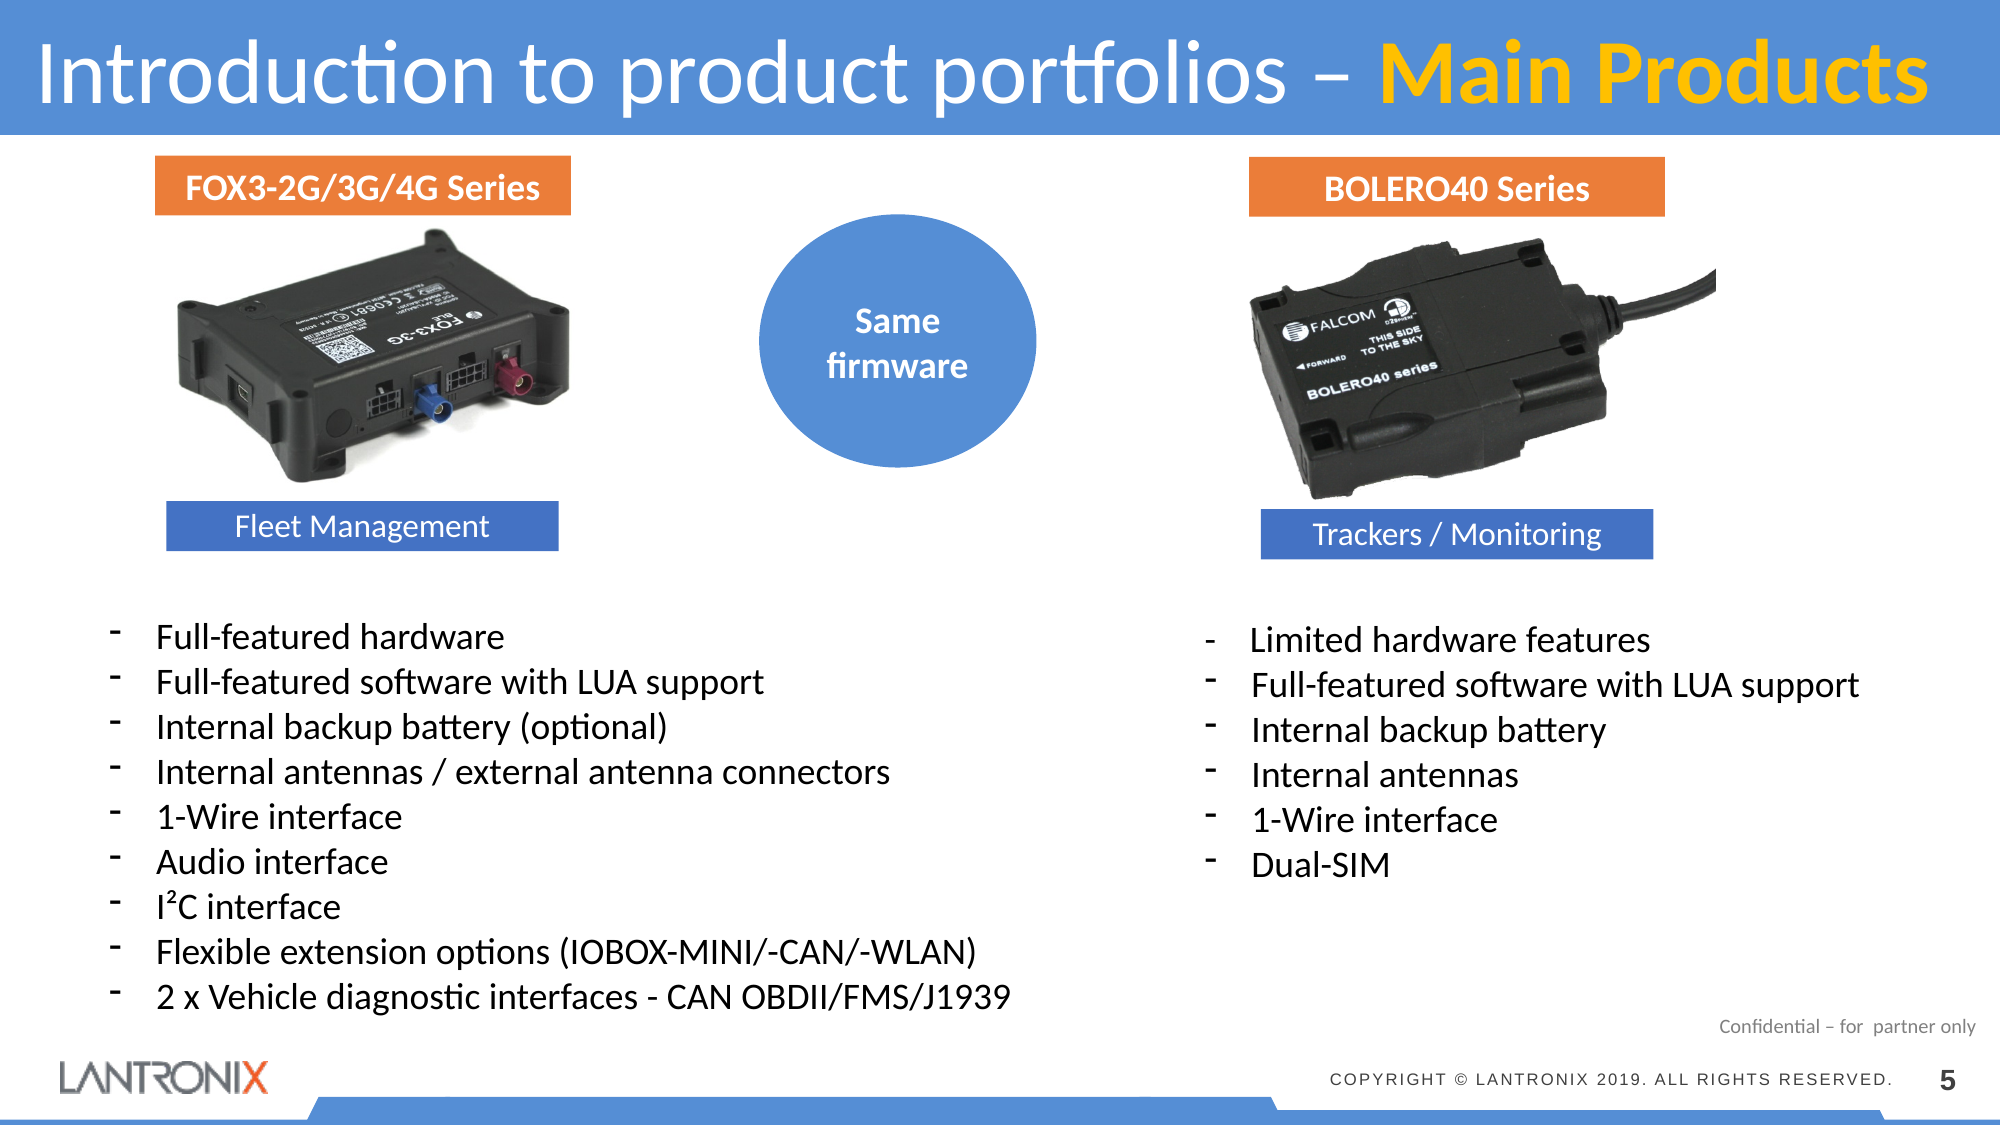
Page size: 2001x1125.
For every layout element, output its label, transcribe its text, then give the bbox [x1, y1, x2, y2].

picture [104, 198, 621, 524]
text_box [165, 524, 560, 552]
text_box Introduction to product portfolios – Main Products [0, 0, 2000, 136]
text_box [1260, 508, 1654, 560]
text_box Trackers / Monitoring [1302, 506, 1614, 558]
text_box - Limited hardware features Full-featured software with LUA support Internal backup battery Internal antennas 1-Wire interface Dual-SIM [1189, 607, 1903, 893]
text_box FOX3-2G/3G/4G Series [155, 155, 571, 198]
text_box Full-featured hardware Full-featured software with LUA support Internal backup battery (optional) Internal antennas / external antenna connectors 1-Wire interface Audio interface I²C interface Flexible extension options (IOBOX-MINI/-CAN/-WLAN) 2 x Vehicle diagnostic interfaces - CAN OBDII/FMS/J1939 [94, 604, 1100, 1025]
text_box Confidential – for partner only [1704, 1006, 2000, 1048]
picture [60, 1061, 268, 1094]
text_box BOLERO40 Series [1249, 156, 1665, 217]
text_box Fleet Management [224, 524, 502, 550]
text_box Same firmware [758, 213, 1038, 469]
picture [1249, 238, 1716, 500]
